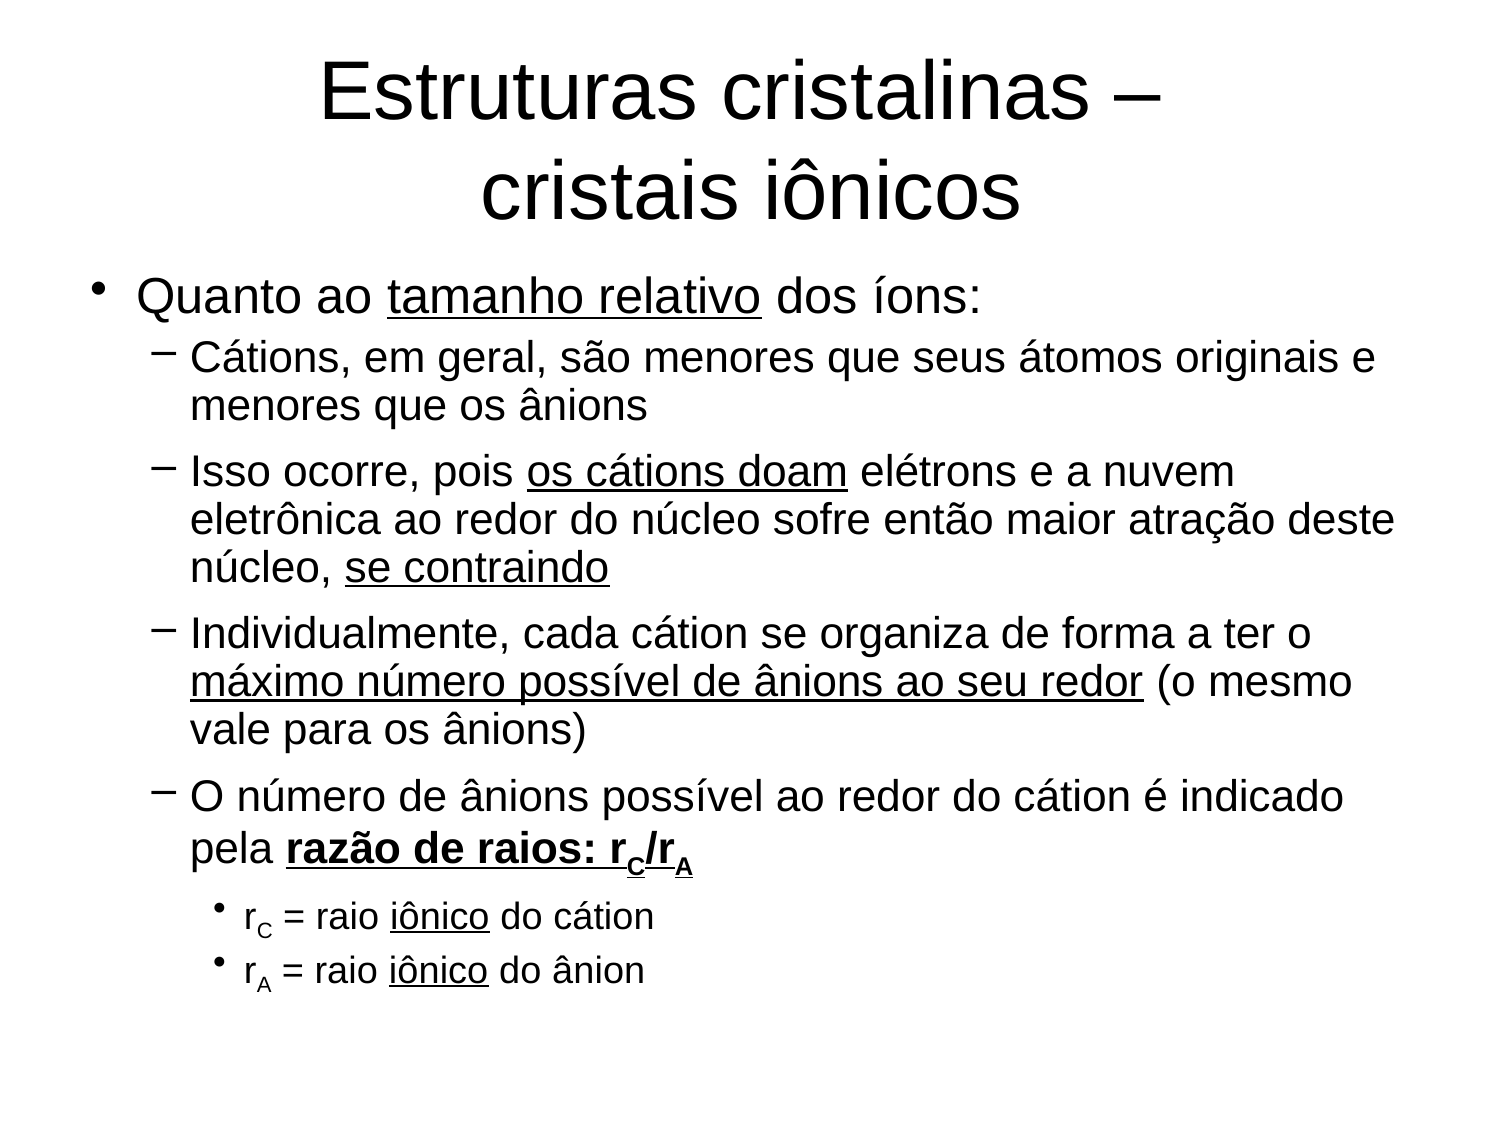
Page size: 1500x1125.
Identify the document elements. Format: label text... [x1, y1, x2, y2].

list Quanto ao tamanho relativo dos íons: Cátions, em geral, são menores que seus átomos originais e menores que os ânions Isso ocorre, pois os cátions doam elétrons e a nuvem eletrônica ao redor do núcleo sofre então maior atração deste núcleo, se contraindo Individualmente, cada cátion se organiza de forma a ter o máximo número possível de ânions ao seu redor (o mesmo vale para os ânions) O número de ânions possível ao redor do cátion é indicado pela razão de raios: rC/rA rC = raio iônico do cátion rA = raio iônico do ânion [74, 262, 1426, 1006]
title Estruturas cristalinas – cristais iônicos [76, 42, 1427, 231]
